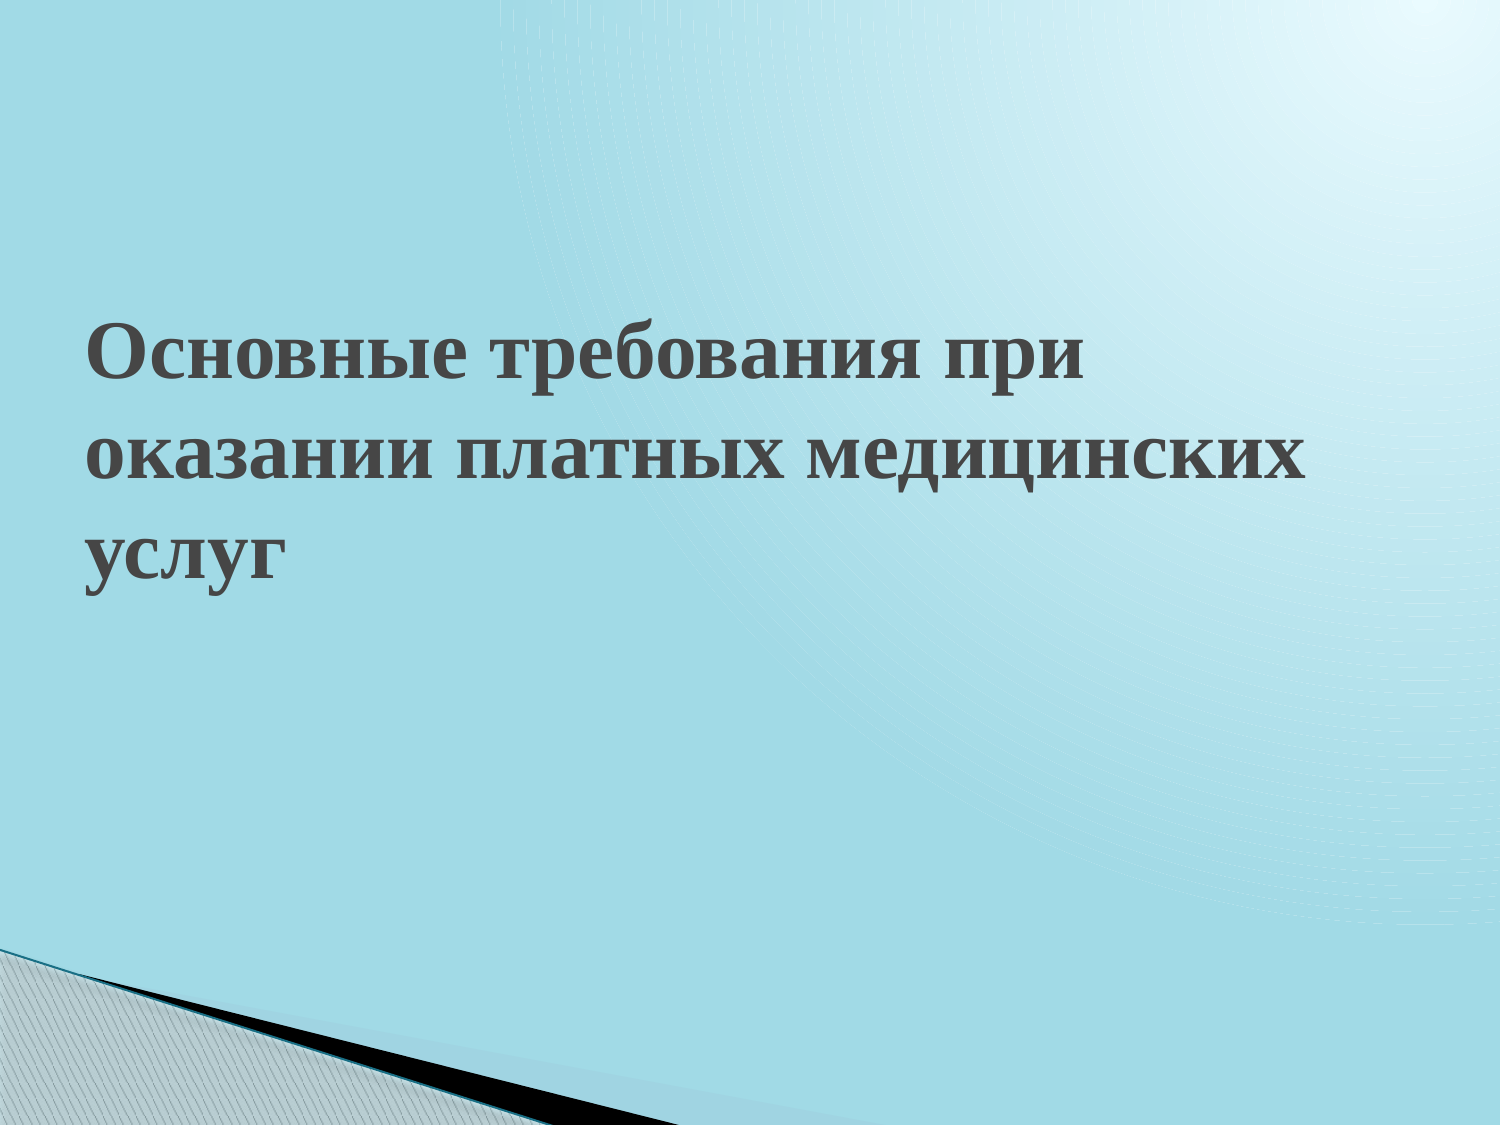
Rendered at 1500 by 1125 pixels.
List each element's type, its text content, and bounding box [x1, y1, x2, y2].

title Основные требования при оказании платных медицинских услуг [70, 351, 1421, 539]
